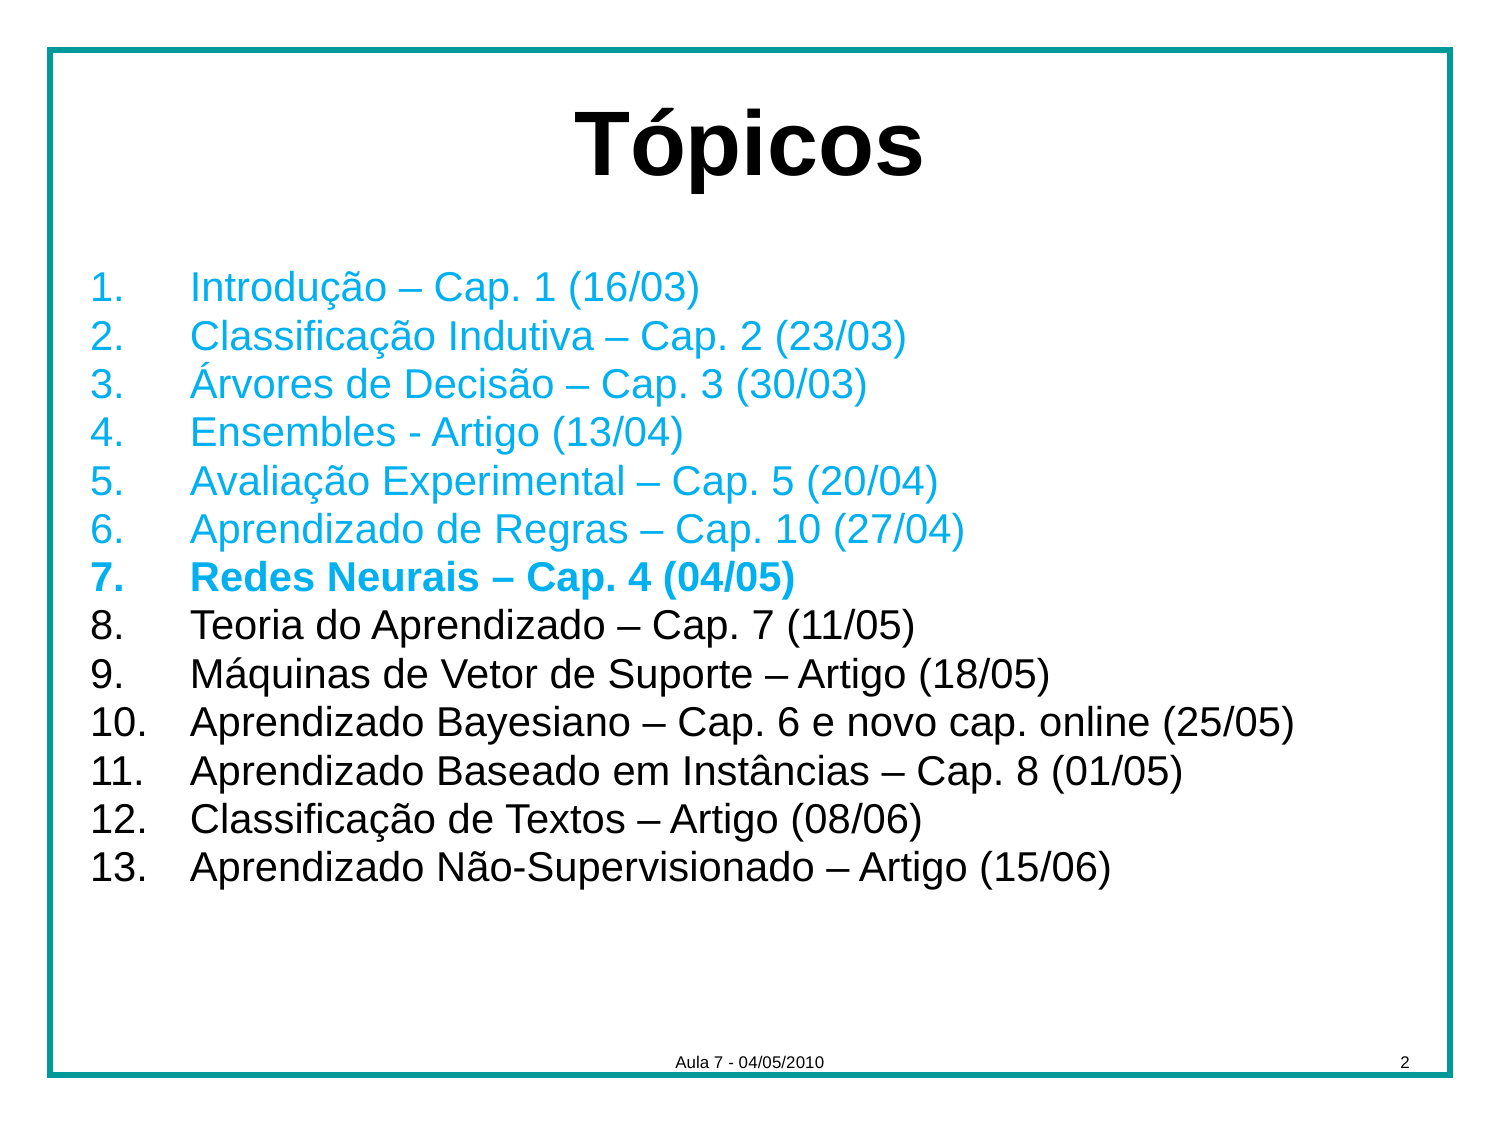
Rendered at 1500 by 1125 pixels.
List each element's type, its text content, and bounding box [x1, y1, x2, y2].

footer Aula 7 - 04/05/2010 [512, 1024, 988, 1103]
title Tópicos [74, 44, 1426, 233]
list Introdução – Cap. 1 (16/03) Classificação Indutiva – Cap. 2 (23/03) Árvores de Decisão – Cap. 3 (30/03) Ensembles - Artigo (13/04) Avaliação Experimental – Cap. 5 (20/04) Aprendizado de Regras – Cap. 10 (27/04) Redes Neurais – Cap. 4 (04/05) Teoria do Aprendizado – Cap. 7 (11/05) Máquinas de Vetor de Suporte – Artigo (18/05) Aprendizado Bayesiano – Cap. 6 e novo cap. online (25/05) Aprendizado Baseado em Instâncias – Cap. 8 (01/05) Classificação de Textos – Artigo (08/06) Aprendizado Não-Supervisionado – Artigo (15/06) [74, 262, 1426, 1006]
slide_number 2 [1074, 1024, 1426, 1103]
